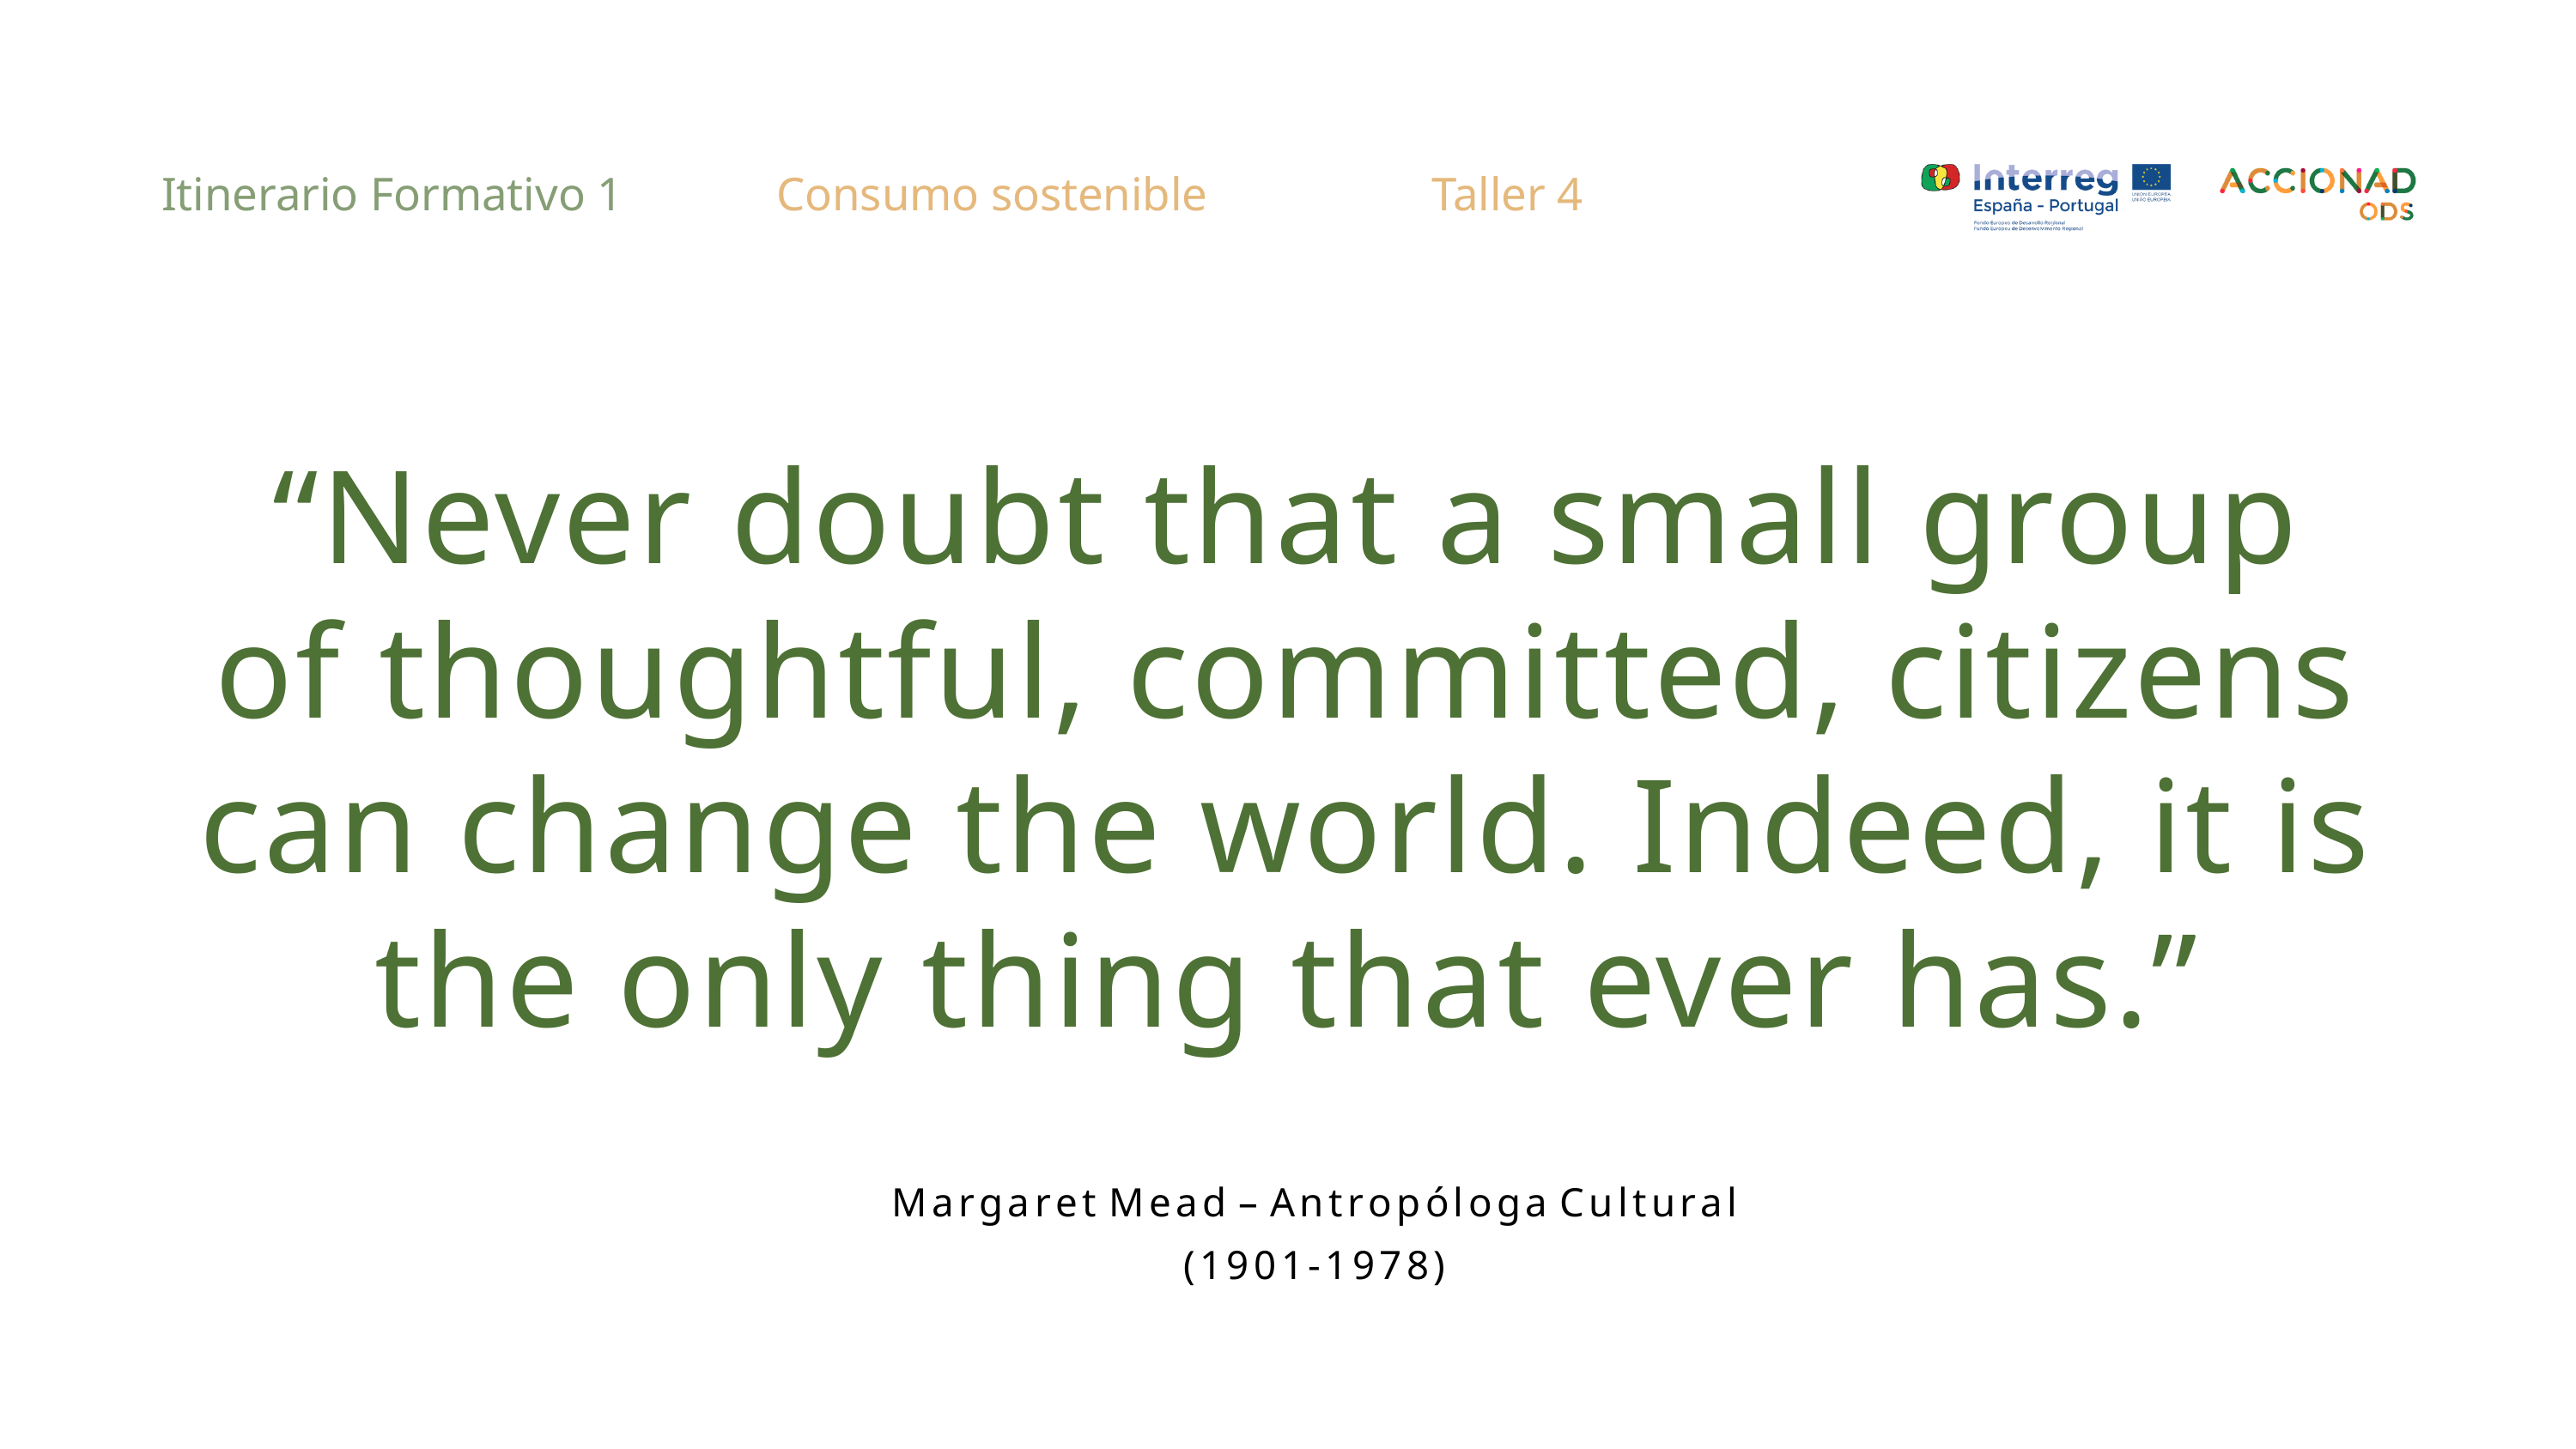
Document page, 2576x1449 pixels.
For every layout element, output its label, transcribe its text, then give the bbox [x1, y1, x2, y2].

text_box “Never doubt that a small group of thoughtful, committed, citizens can change the world. Indeed, it is the only thing that ever has.” [198, 434, 2378, 1053]
text_box M a r g a r e t M e a d – A n t r o p ó l o g a C u l t u r a l ( 1 9 0 1 - 1 9 7 8 ) [225, 1161, 2404, 1288]
text_box Taller 4 [1184, 165, 1831, 221]
picture [1901, 144, 2432, 244]
text_box Consumo sostenible [759, 165, 1184, 221]
text_box Itinerario Formativo 1 [160, 165, 625, 221]
